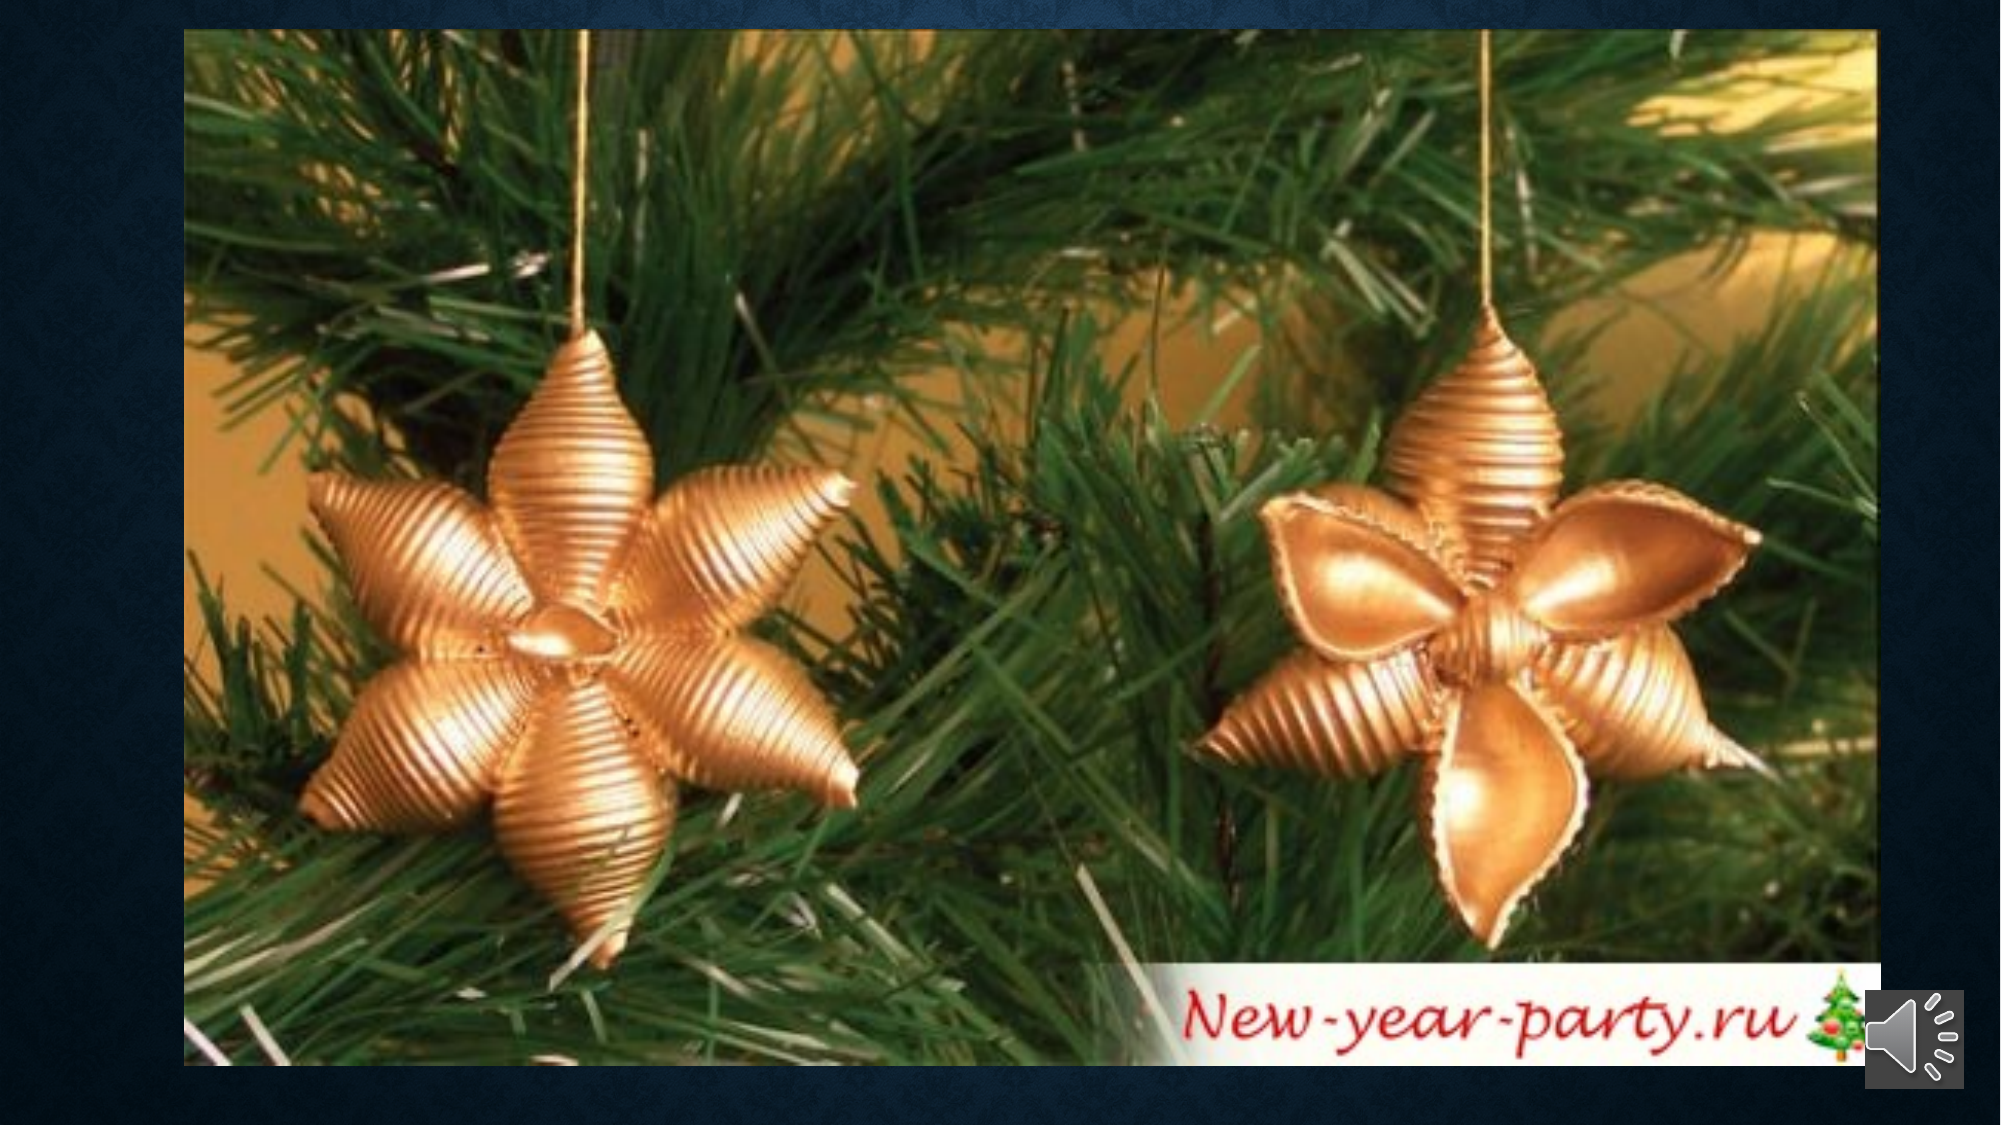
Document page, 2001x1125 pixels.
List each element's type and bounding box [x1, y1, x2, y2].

picture [1864, 989, 1966, 1091]
list [183, 28, 1881, 1067]
